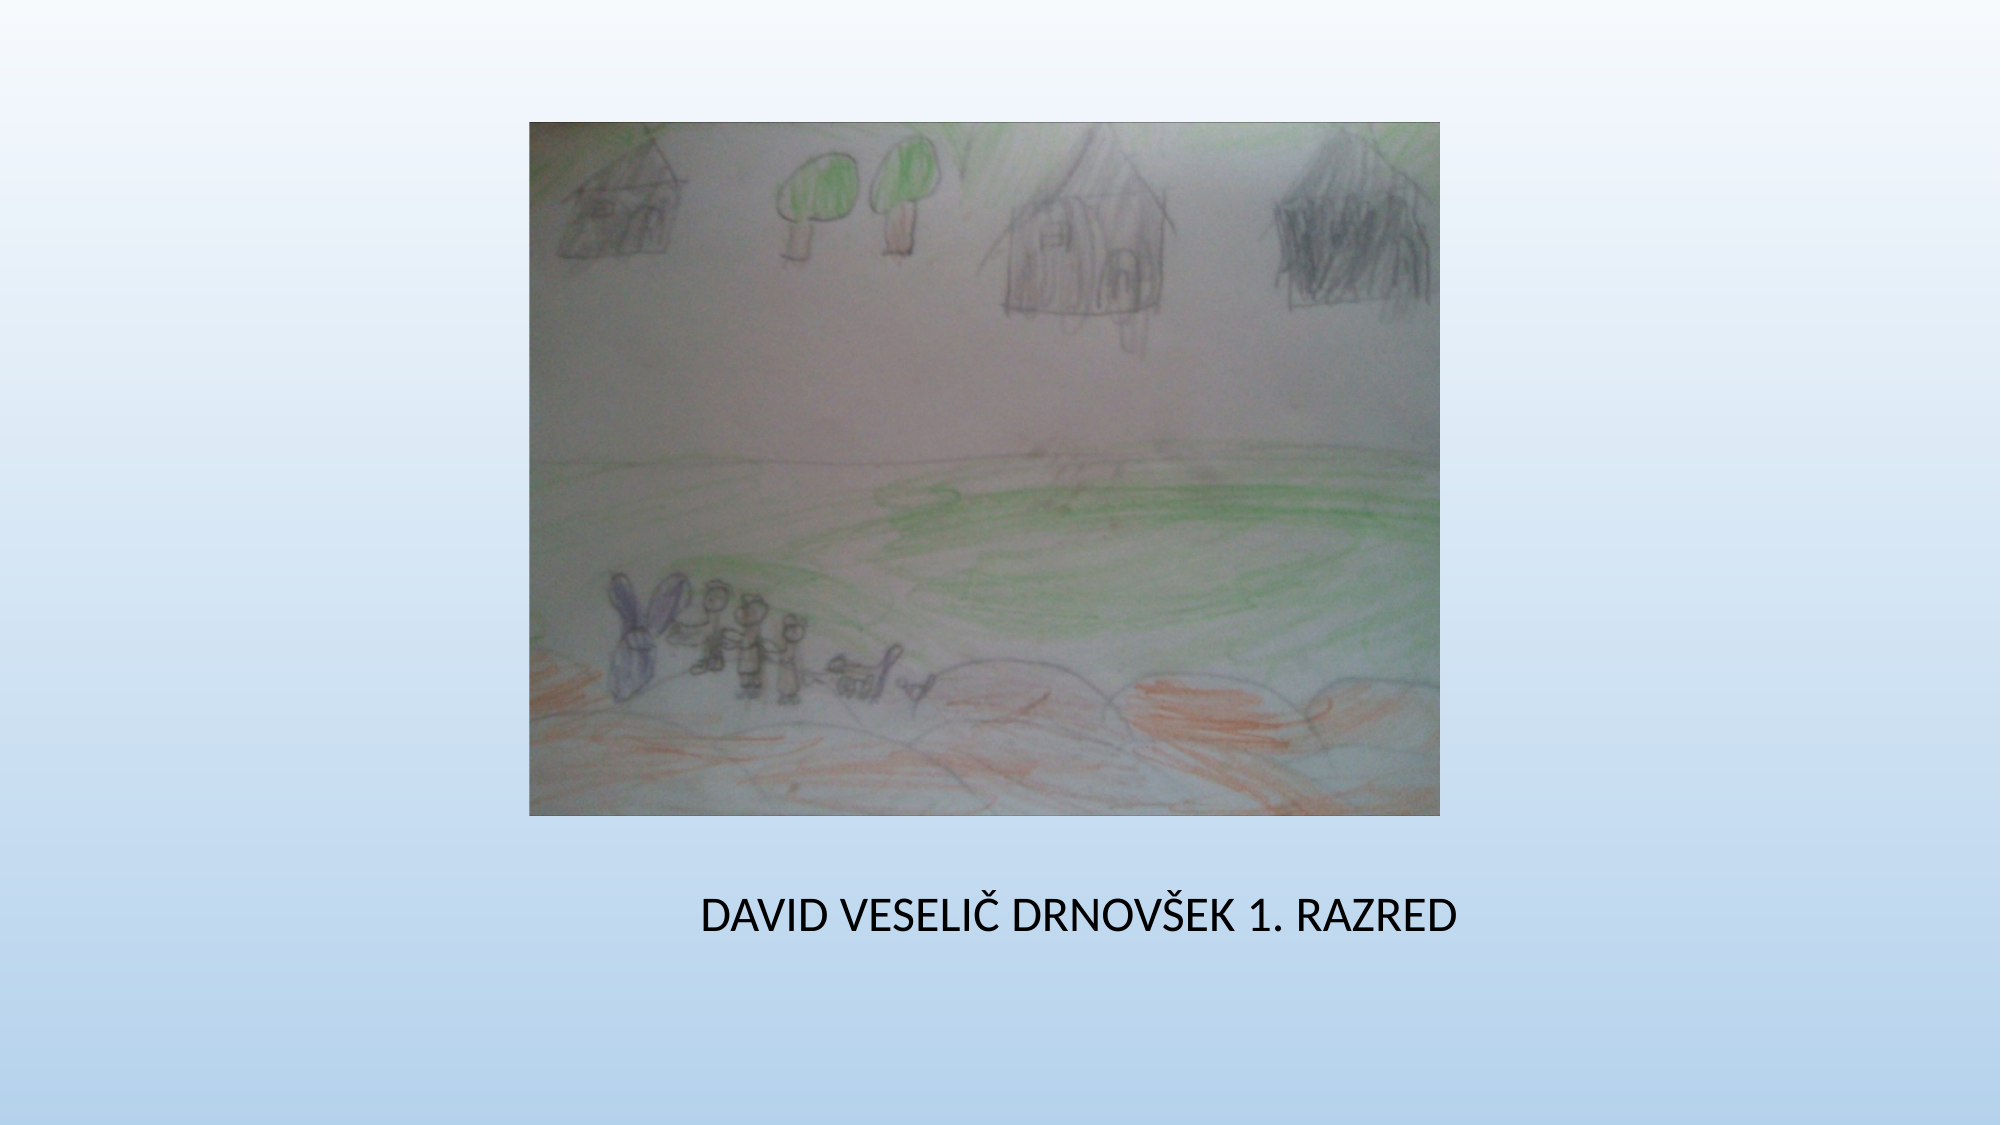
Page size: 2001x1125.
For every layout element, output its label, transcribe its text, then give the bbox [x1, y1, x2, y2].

picture [529, 122, 1440, 816]
text_box DAVID VESELIČ DRNOVŠEK 1. RAZRED [685, 874, 1515, 949]
